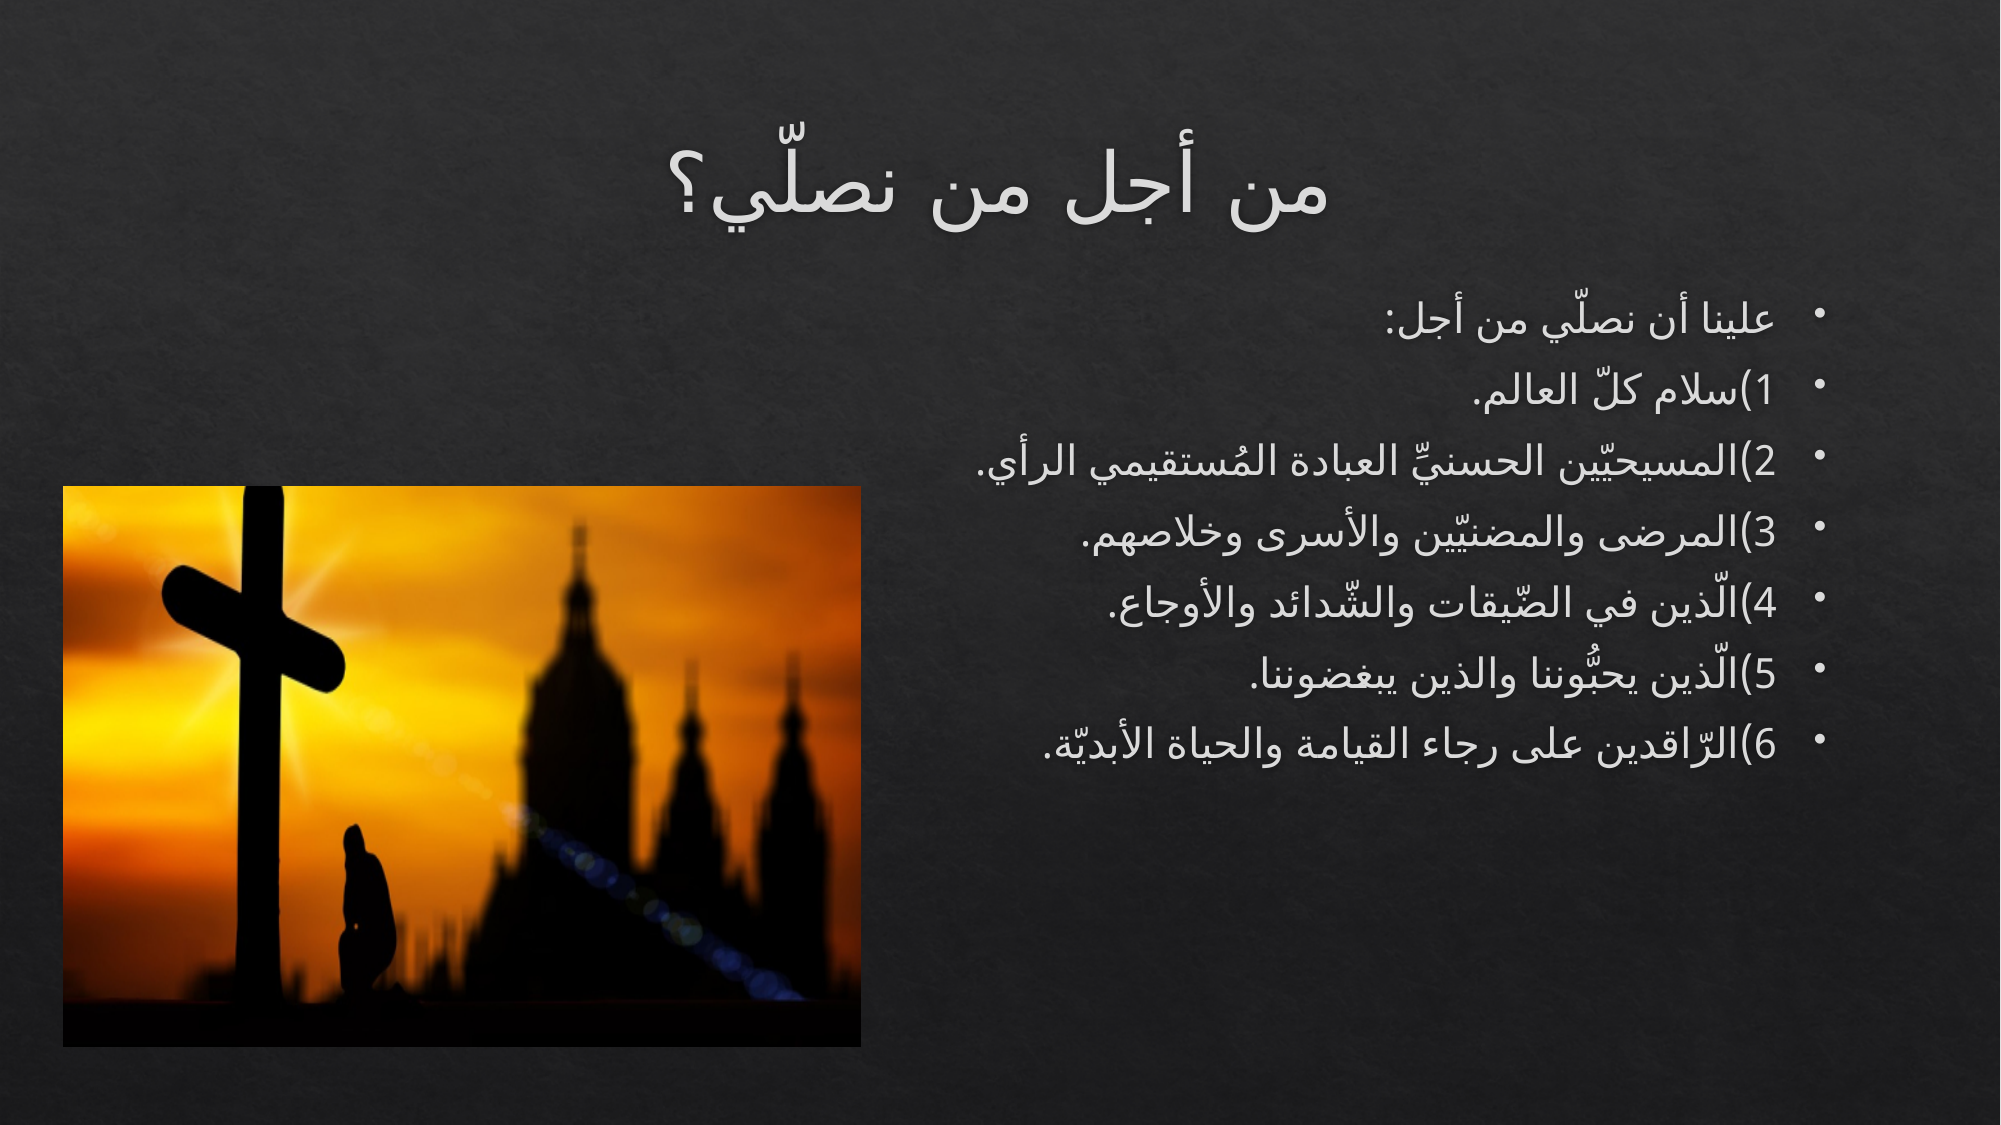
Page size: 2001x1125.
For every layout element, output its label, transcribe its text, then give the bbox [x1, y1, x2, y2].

title من أجل من نصلّي؟ [149, 99, 1849, 260]
list علينا أن نصلّي من أجل: 1)سلام كلّ العالم. 2)المسيحيّين الحسنيِّ العبادة المُستقيمي الرأي. 3)المرضى والمضنيّين والأسرى وخلاصهم. 4)الّذين في الضّيقات والشّدائد والأوجاع. 5)الّذين يحبُّوننا والذين يبغضوننا. 6)الرّاقدين على رجاء القيامة والحياة الأبديّة. [149, 284, 1849, 950]
picture [63, 486, 862, 1048]
